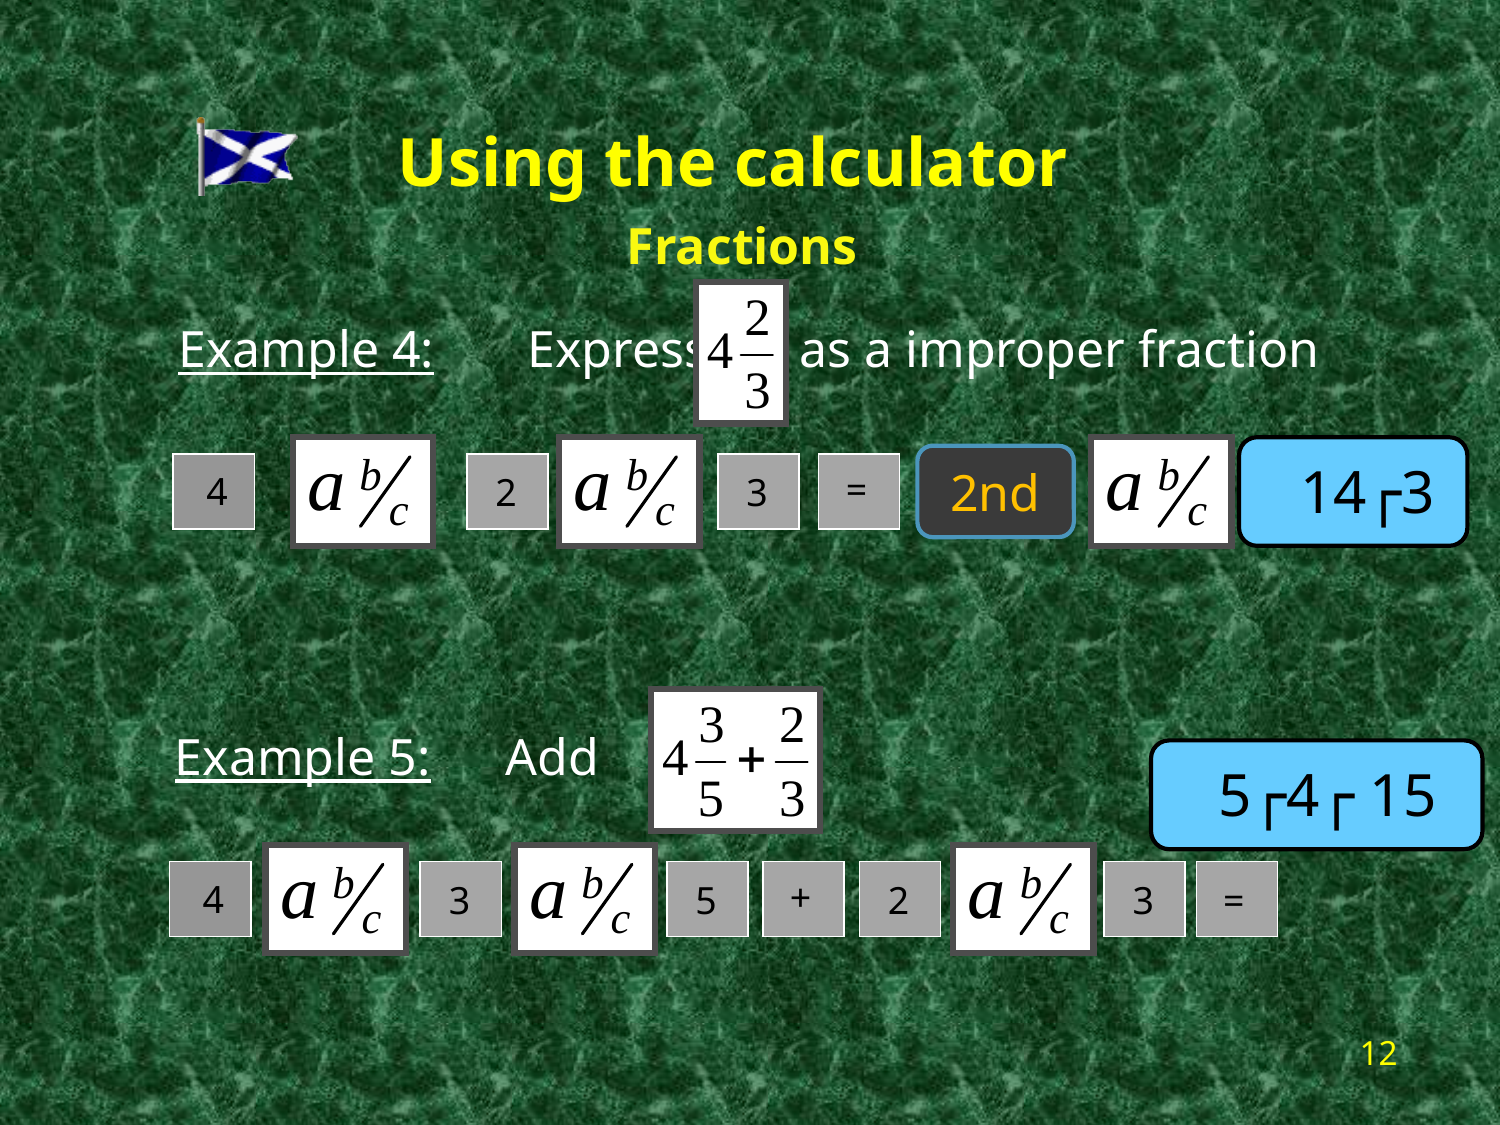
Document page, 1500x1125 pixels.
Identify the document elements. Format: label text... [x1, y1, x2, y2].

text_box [295, 440, 431, 543]
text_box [1103, 861, 1186, 937]
picture [0, 0, 1500, 1125]
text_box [956, 847, 1091, 951]
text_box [172, 453, 255, 530]
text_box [1196, 861, 1278, 937]
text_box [466, 453, 549, 530]
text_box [163, 284, 1356, 421]
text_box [419, 861, 502, 937]
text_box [1238, 436, 1468, 547]
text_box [859, 861, 941, 937]
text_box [561, 440, 697, 543]
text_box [159, 692, 818, 829]
text_box 2nd [915, 443, 1076, 540]
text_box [762, 861, 845, 937]
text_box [268, 847, 404, 951]
slide_number 12 [1099, 1024, 1413, 1101]
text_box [717, 453, 800, 530]
text_box Using the calculator [198, 111, 1267, 218]
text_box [818, 453, 900, 530]
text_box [1094, 440, 1229, 543]
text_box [1150, 740, 1483, 850]
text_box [169, 861, 252, 937]
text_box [517, 847, 653, 951]
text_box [666, 861, 749, 937]
text_box Fractions [612, 207, 873, 282]
